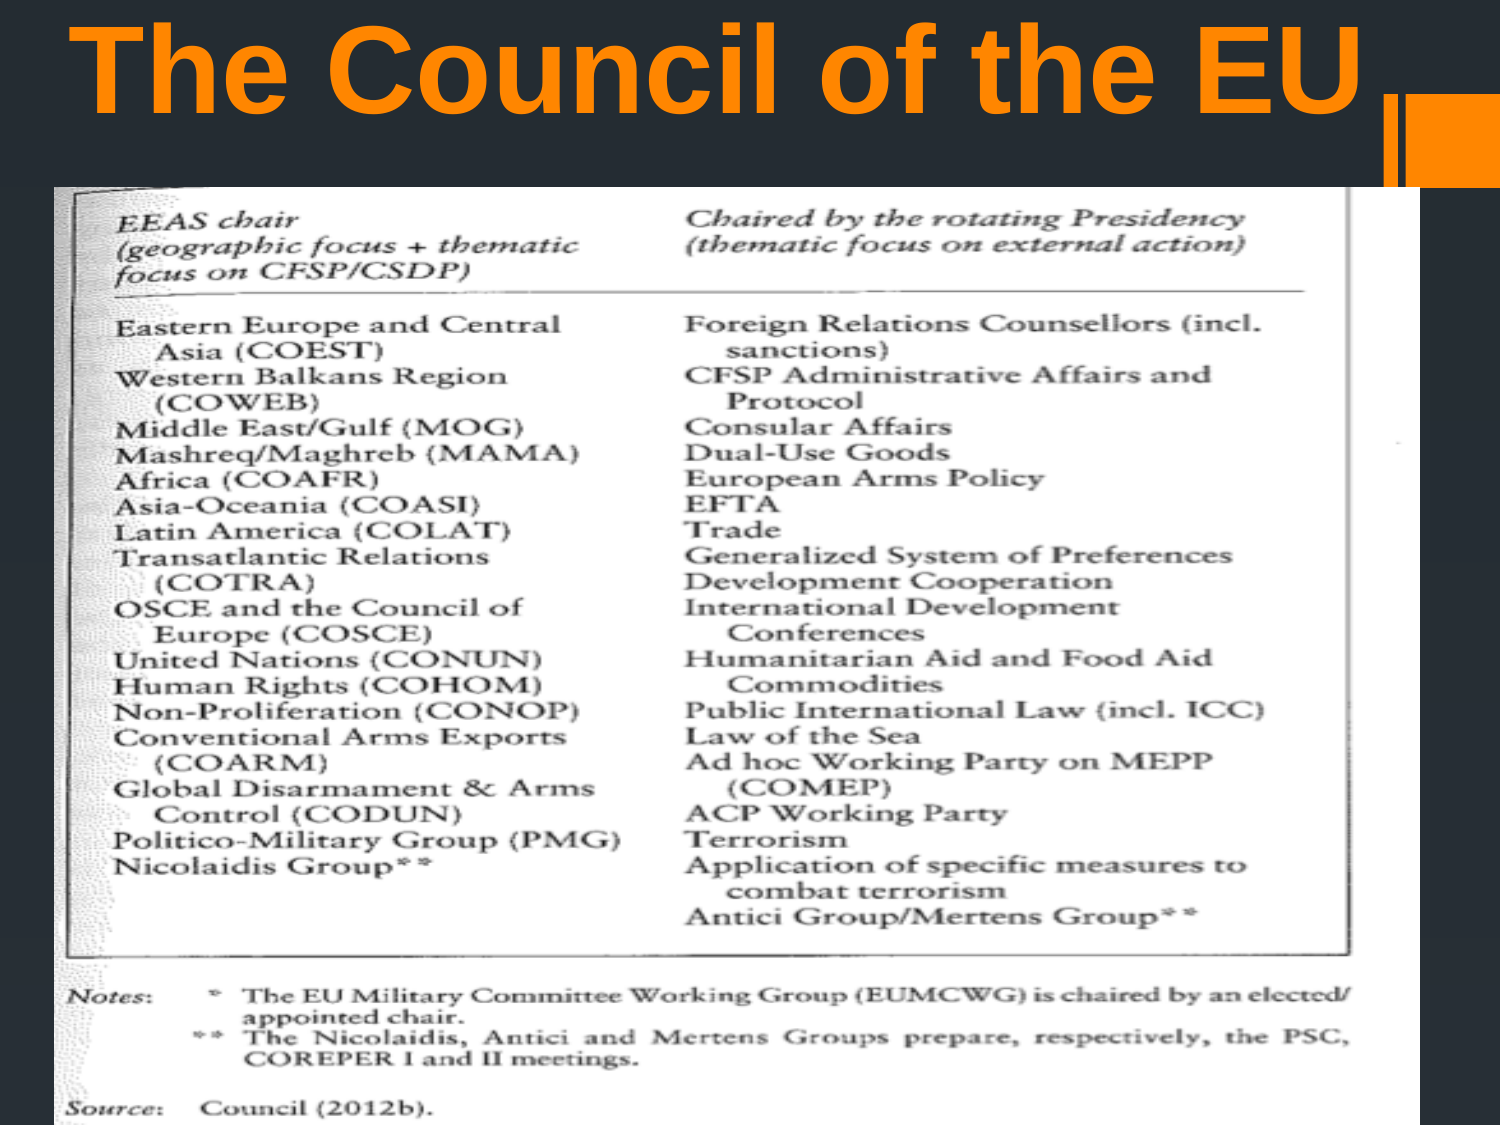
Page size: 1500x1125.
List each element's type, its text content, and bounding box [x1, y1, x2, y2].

title The Council of the EU [54, 10, 1500, 147]
picture [53, 186, 1421, 1125]
